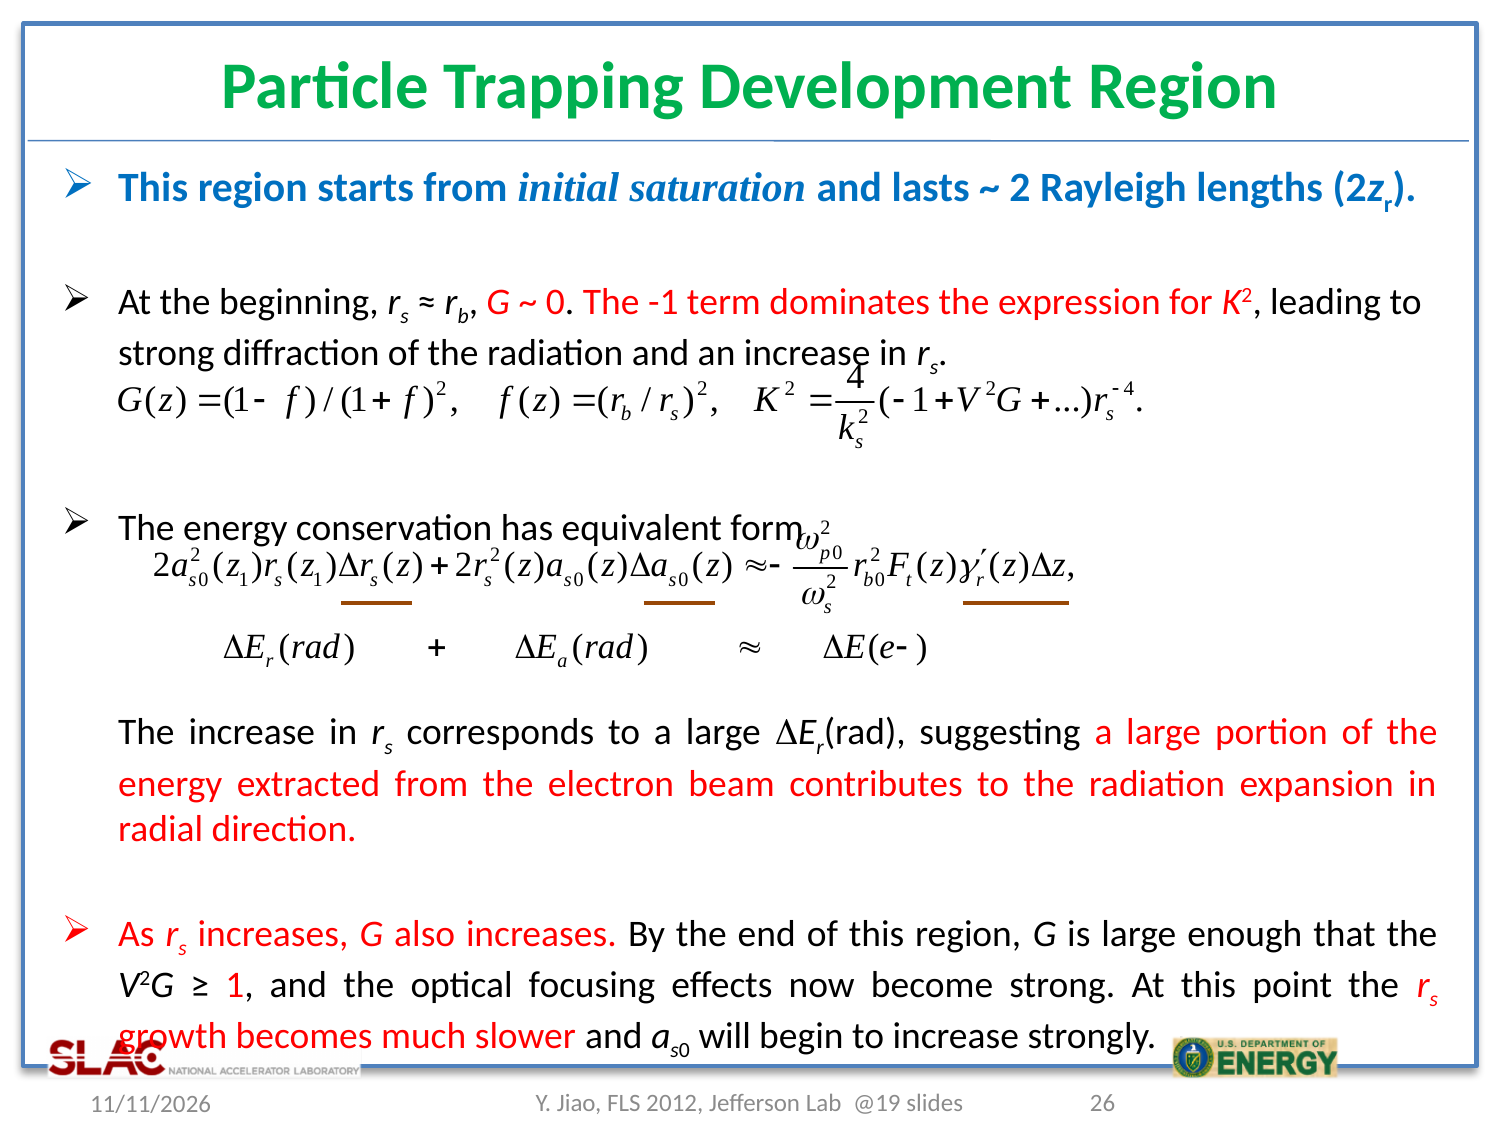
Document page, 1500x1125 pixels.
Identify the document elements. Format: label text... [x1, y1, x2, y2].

list This region starts from initial saturation and lasts ~ 2 Rayleigh lengths (2zr). At the beginning, rs ≈ rb, G ~ 0. The -1 term dominates the expression for K2, leading to strong diffraction of the radiation and an increase in rs. The energy conservation has equivalent form The increase in rs corresponds to a large DEr(rad), suggesting a large portion of the energy extracted from the electron beam contributes to the radiation expansion in radial direction. As rs increases, G also increases. By the end of this region, G is large enough that the V2G ≥ 1, and the optical focusing effects now become strong. At this point the rs growth becomes much slower and as0 will begin to increase strongly. [46, 152, 1454, 1044]
slide_number 26 [1074, 1078, 1425, 1125]
footer Y. Jiao, FLS 2012, Jefferson Lab @19 slides [512, 1078, 988, 1125]
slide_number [75, 1078, 425, 1125]
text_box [111, 353, 1151, 457]
title Particle Trapping Development Region [46, 34, 1454, 130]
picture [1174, 1044, 1336, 1076]
picture [48, 1044, 360, 1076]
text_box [147, 510, 1081, 677]
